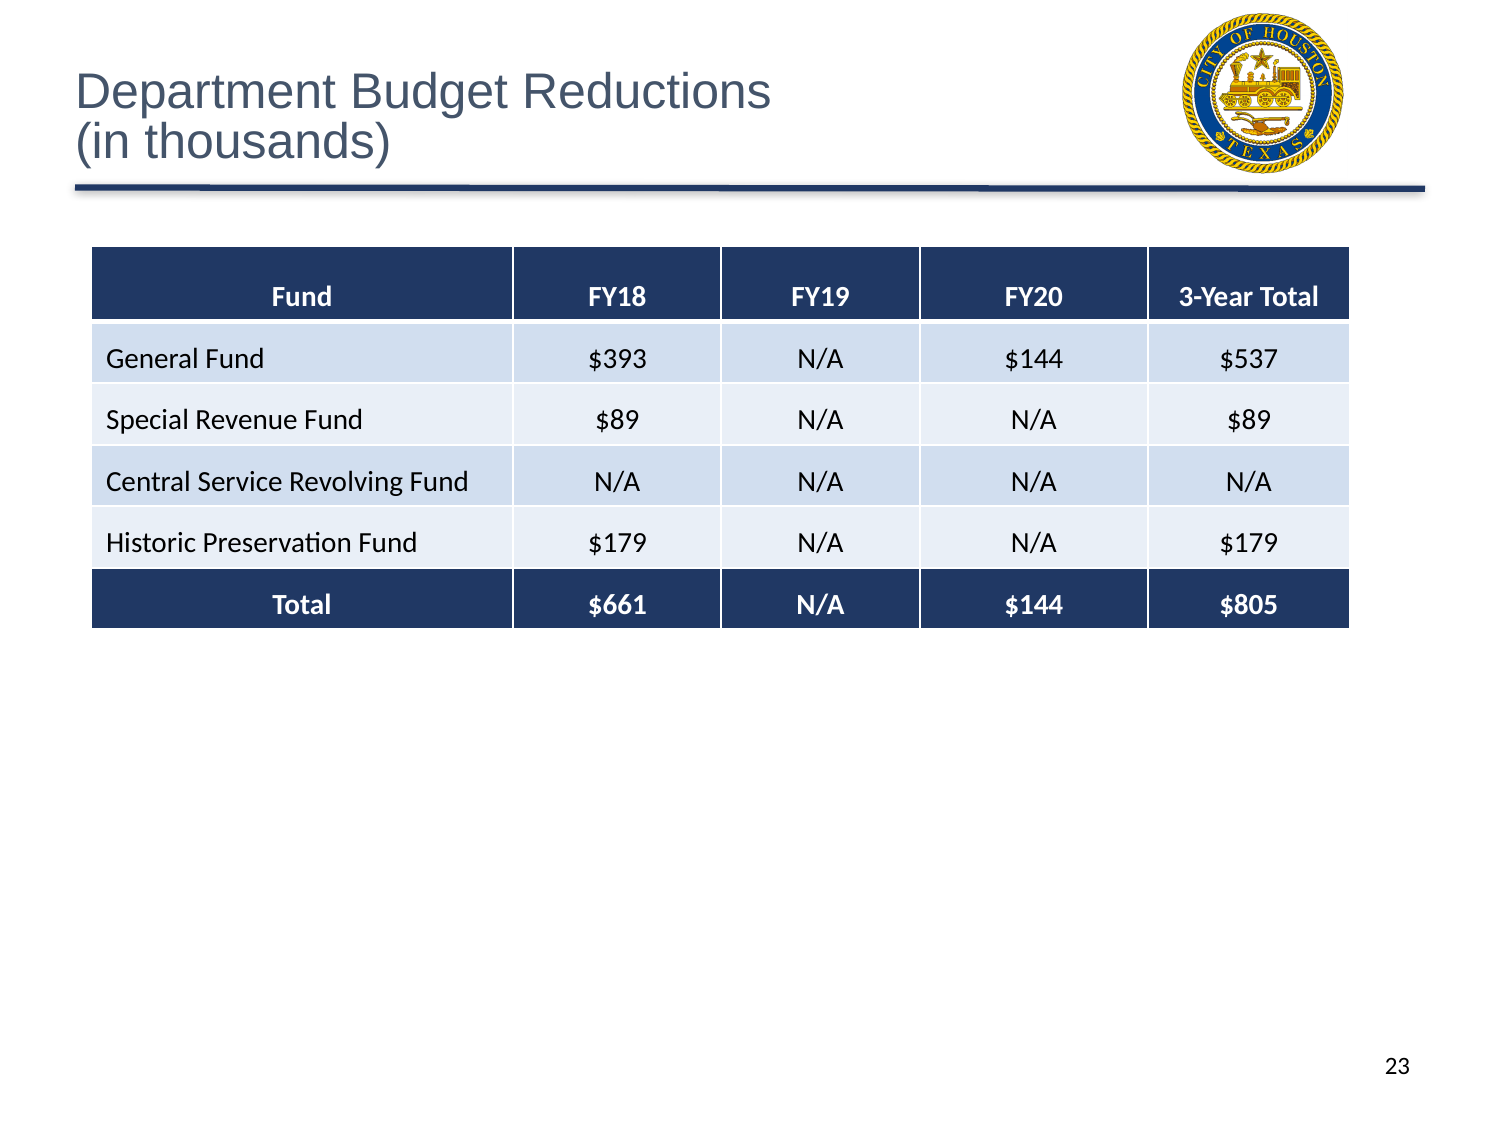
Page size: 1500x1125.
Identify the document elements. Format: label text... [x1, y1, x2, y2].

table_cell $537 [1149, 324, 1349, 382]
table_cell N/A [722, 324, 919, 382]
table_header FY18 [514, 247, 720, 319]
table_cell N/A [921, 384, 1147, 444]
table_cell General Fund [92, 324, 512, 382]
table_cell $89 [514, 384, 720, 444]
table_header FY19 [722, 247, 919, 319]
table_cell N/A [921, 446, 1147, 505]
table_cell N/A [722, 384, 919, 444]
table_cell Central Service Revolving Fund [92, 446, 512, 505]
title Department Budget Reductions (in thousands) [75, 49, 1105, 188]
table_cell N/A [1149, 446, 1349, 505]
slide_number 23 [1074, 1042, 1425, 1103]
table_cell $393 [514, 324, 720, 382]
table_header FY20 [921, 247, 1147, 319]
table_cell N/A [722, 507, 919, 567]
table_cell $805 [1149, 569, 1349, 628]
table_cell Total [92, 569, 512, 628]
table_cell $89 [1149, 384, 1349, 444]
table_header Fund [92, 247, 512, 319]
table_cell Special Revenue Fund [92, 384, 512, 444]
table_cell N/A [921, 507, 1147, 567]
table_cell $179 [1149, 507, 1349, 567]
table_cell $179 [514, 507, 720, 567]
table_cell N/A [514, 446, 720, 505]
table_cell Historic Preservation Fund [92, 507, 512, 567]
table_cell N/A [722, 569, 919, 628]
picture [1181, 12, 1348, 179]
table_header 3-Year Total [1149, 247, 1349, 319]
table_cell $144 [921, 569, 1147, 628]
table_cell $144 [921, 324, 1147, 382]
table_cell $661 [514, 569, 720, 628]
table_cell N/A [722, 446, 919, 505]
